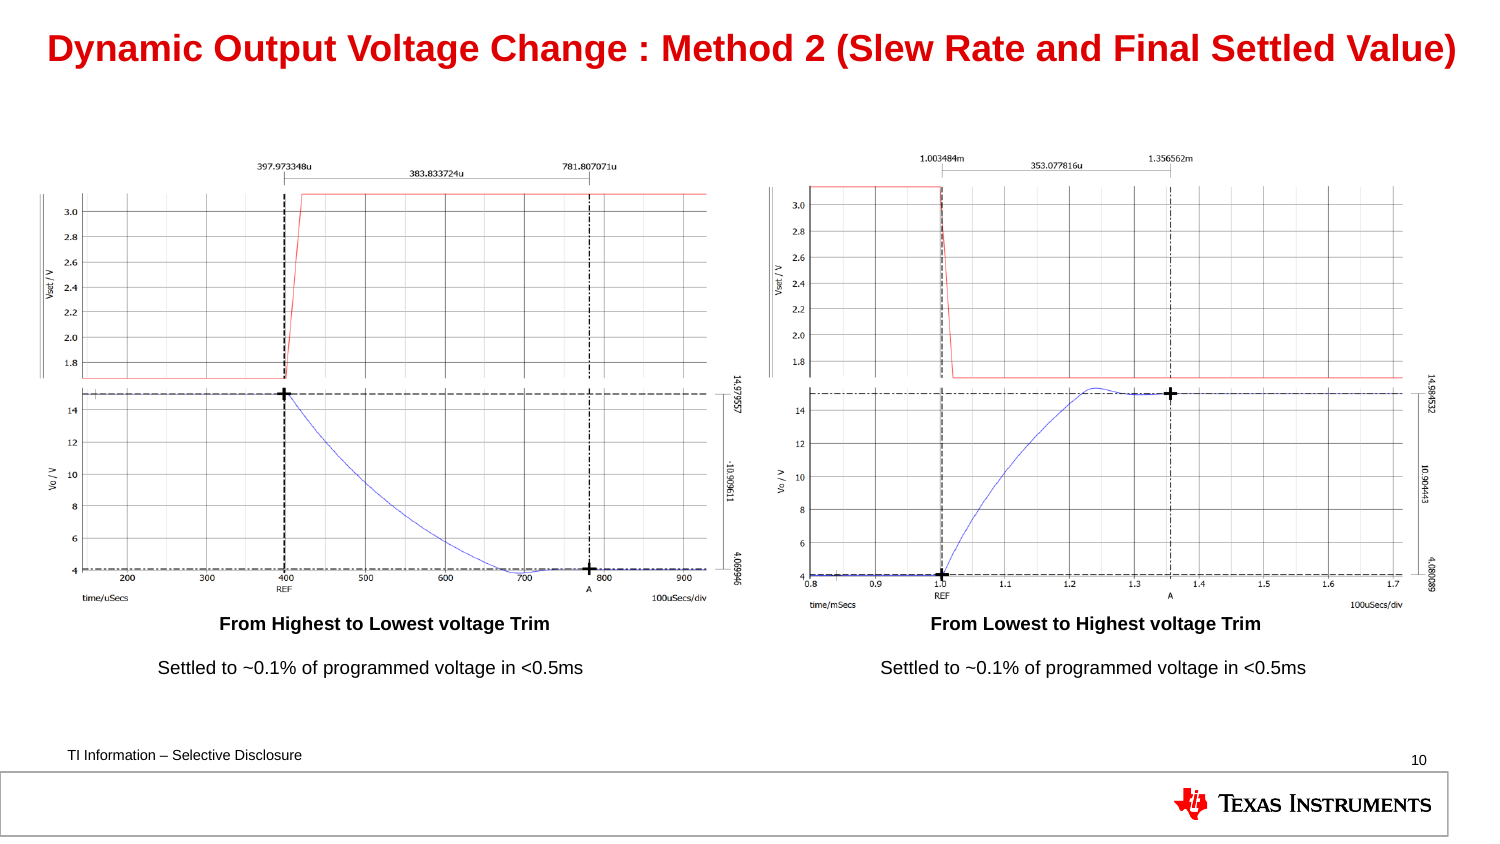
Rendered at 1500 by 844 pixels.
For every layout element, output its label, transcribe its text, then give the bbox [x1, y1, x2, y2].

slide_number 10 [1089, 744, 1440, 770]
picture [1174, 788, 1431, 820]
text_box From Highest to Lowest voltage Trim [204, 615, 692, 642]
picture [764, 150, 1442, 619]
text_box Settled to ~0.1% of programmed voltage in <0.5ms [143, 648, 641, 686]
picture [34, 161, 749, 607]
text_box Settled to ~0.1% of programmed voltage in <0.5ms [865, 648, 1363, 686]
text_box From Lowest to Highest voltage Trim [915, 626, 1400, 642]
title Dynamic Output Voltage Change : Method 2 (Slew Rate and Final Settled Value) [34, 0, 1487, 101]
